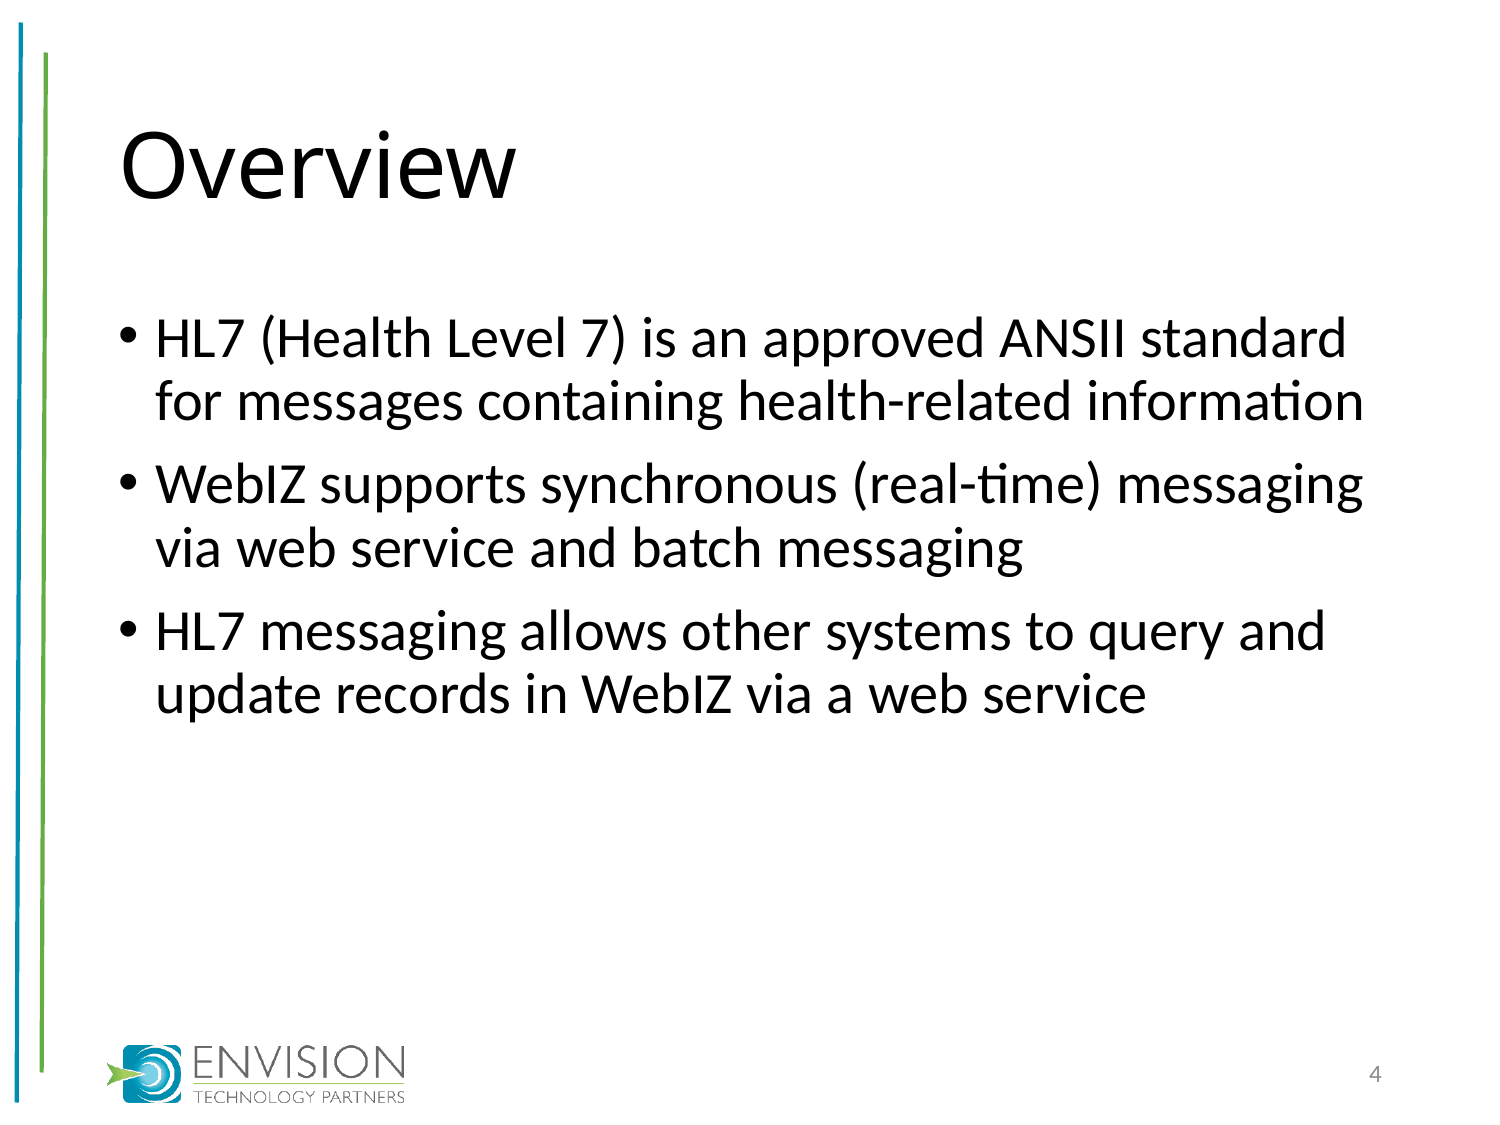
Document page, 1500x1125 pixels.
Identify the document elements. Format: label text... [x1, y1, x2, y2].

slide_number 4 [1059, 1042, 1397, 1103]
picture [149, 1045, 404, 1103]
list HL7 (Health Level 7) is an approved ANSII standard for messages containing health-related information WebIZ supports synchronous (real-time) messaging via web service and batch messaging HL7 messaging allows other systems to query and update records in WebIZ via a web service [103, 299, 1397, 1014]
title Overview [103, 59, 1397, 278]
picture [103, 1045, 174, 1103]
